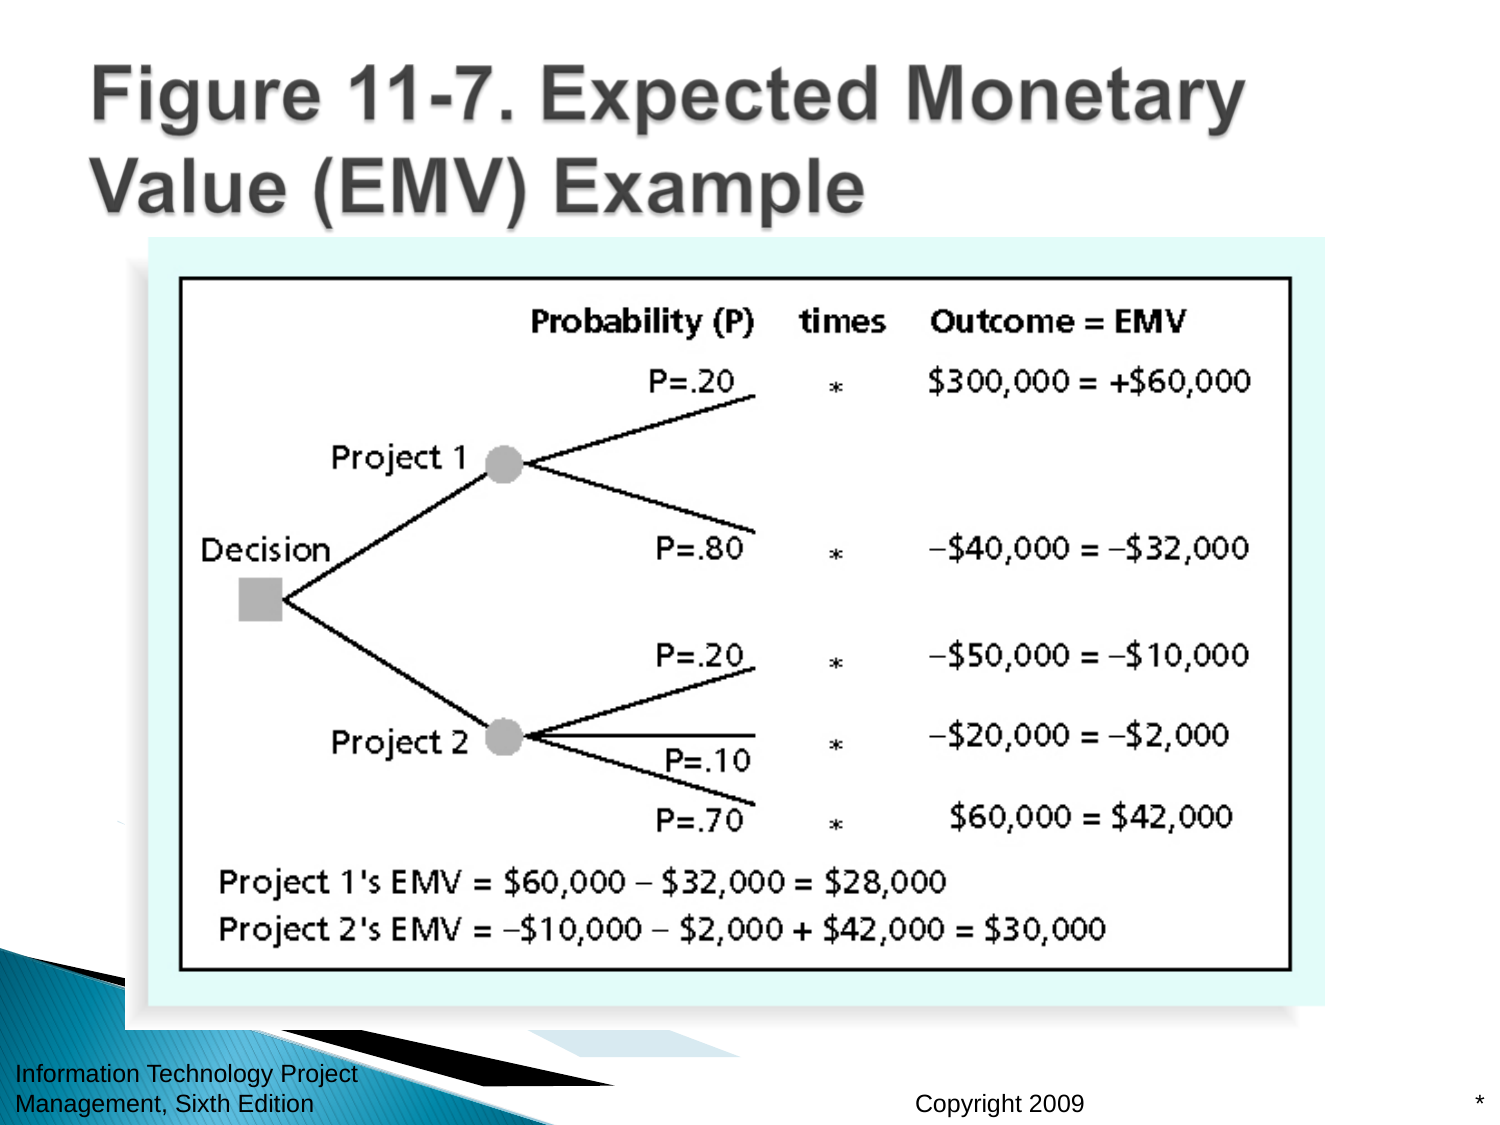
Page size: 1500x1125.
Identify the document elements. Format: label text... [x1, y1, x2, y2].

text_box Information Technology Project Management, Sixth Edition [0, 1065, 425, 1125]
text_box * [1408, 1065, 1500, 1125]
picture [0, 18, 1427, 1125]
